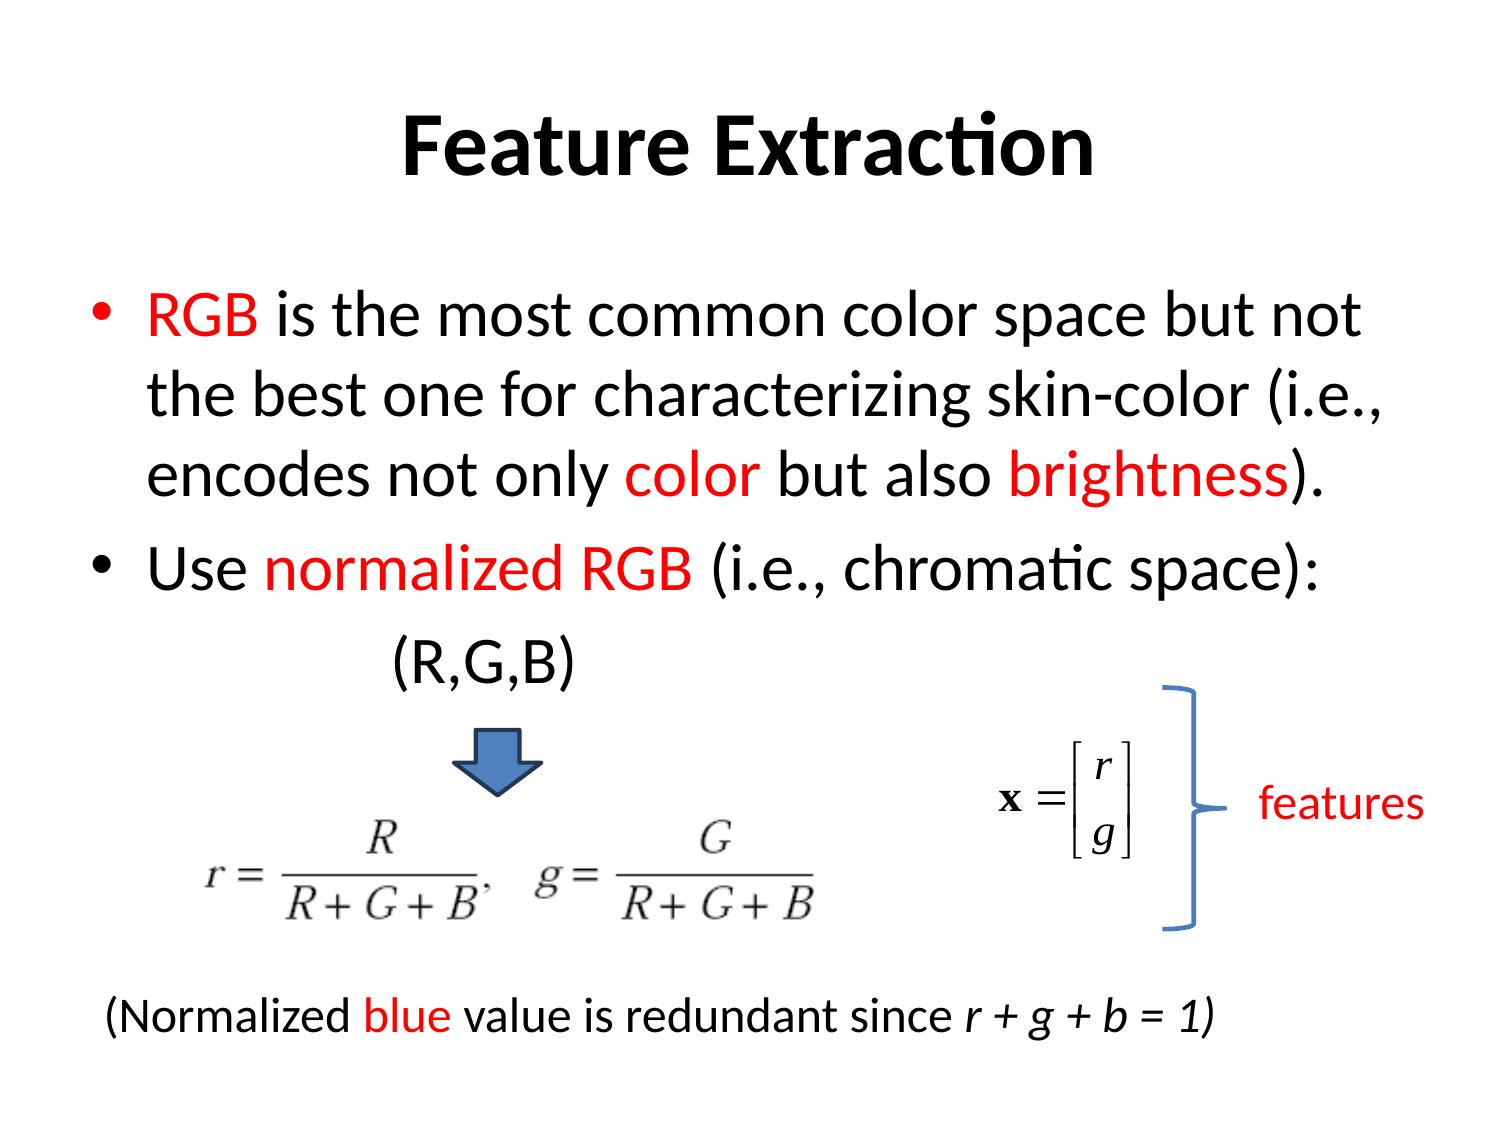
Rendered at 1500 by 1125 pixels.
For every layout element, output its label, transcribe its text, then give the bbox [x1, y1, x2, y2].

list RGB is the most common color space but not the best one for characterizing skin-color (i.e., encodes not only color but also brightness). Use normalized RGB (i.e., chromatic space): (R,G,B) [75, 262, 1450, 1005]
text_box [451, 727, 544, 788]
title Feature Extraction [75, 45, 1425, 233]
text_box [1162, 686, 1226, 930]
text_box features [1243, 762, 1441, 838]
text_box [991, 734, 1148, 867]
text_box (Normalized blue value is redundant since r + g + b = 1) [88, 974, 1277, 1050]
picture [178, 790, 898, 947]
